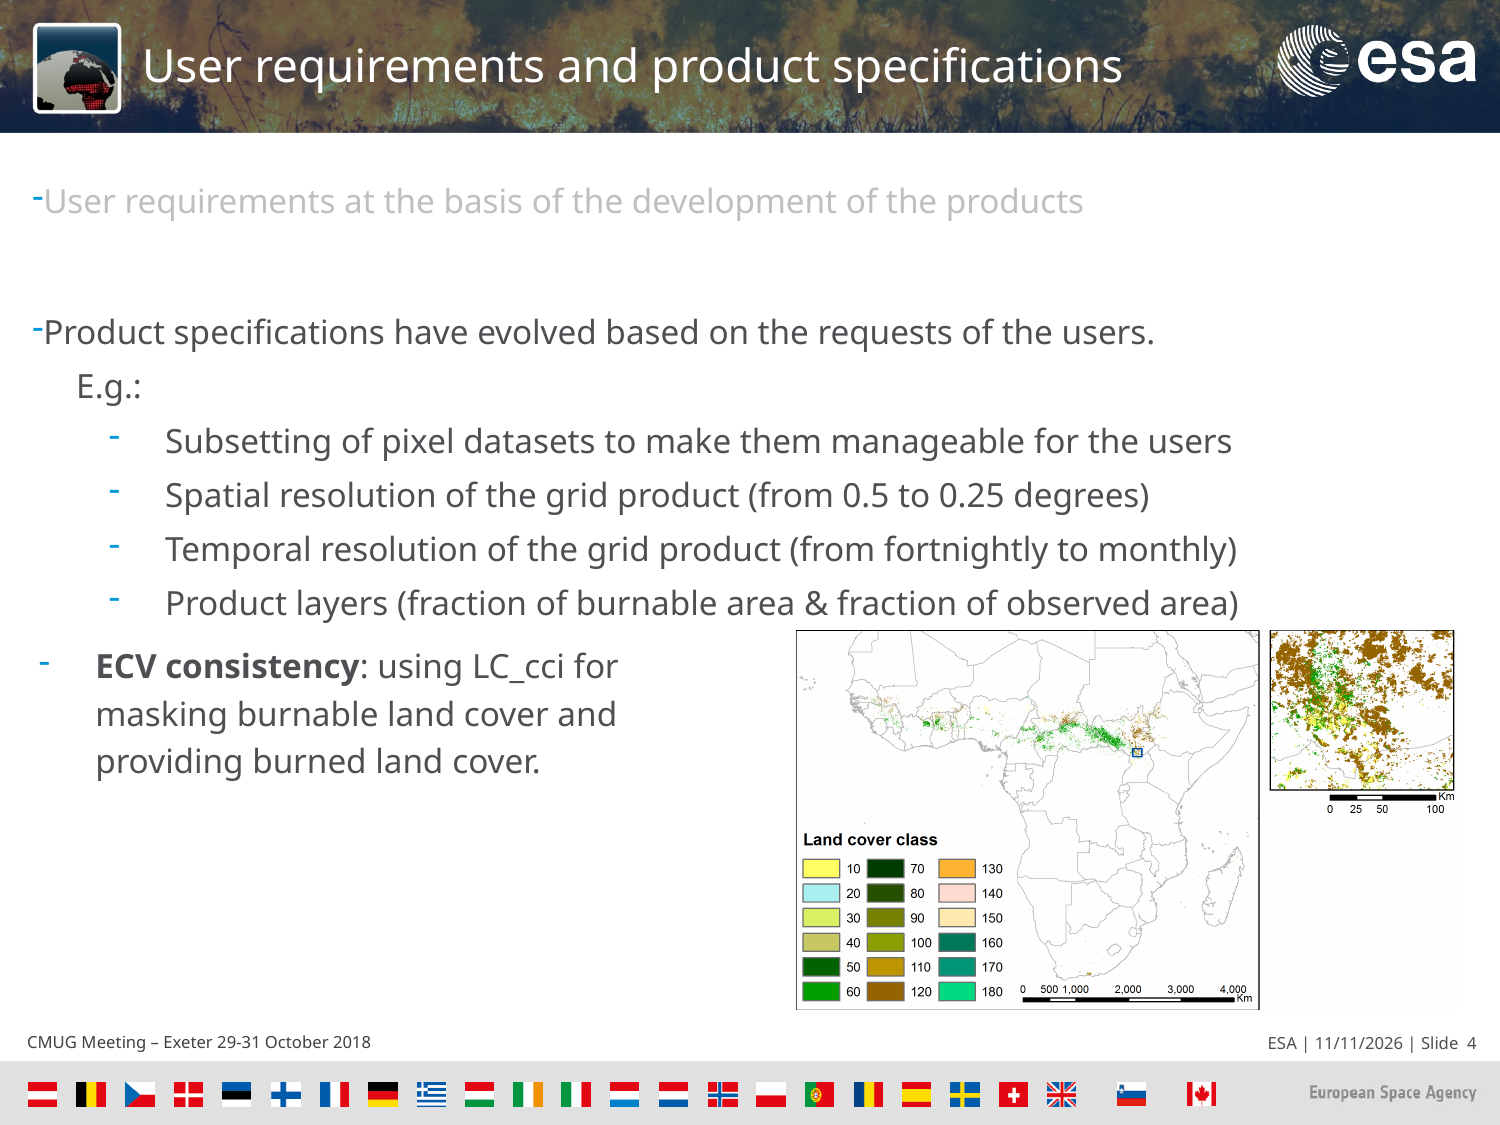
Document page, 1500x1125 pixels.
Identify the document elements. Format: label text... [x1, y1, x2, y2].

list User requirements at the basis of the development of the products Product specifications have evolved based on the requests of the users. E.g.: Subsetting of pixel datasets to make them manageable for the users Spatial resolution of the grid product (from 0.5 to 0.25 degrees) Temporal resolution of the grid product (from fortnightly to monthly) Product layers (fraction of burnable area & fraction of observed area) [17, 165, 1477, 625]
picture [0, 1061, 1500, 1125]
picture [0, 0, 1500, 135]
title User requirements and product specifications [127, 28, 1269, 100]
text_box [20, 629, 1460, 1011]
